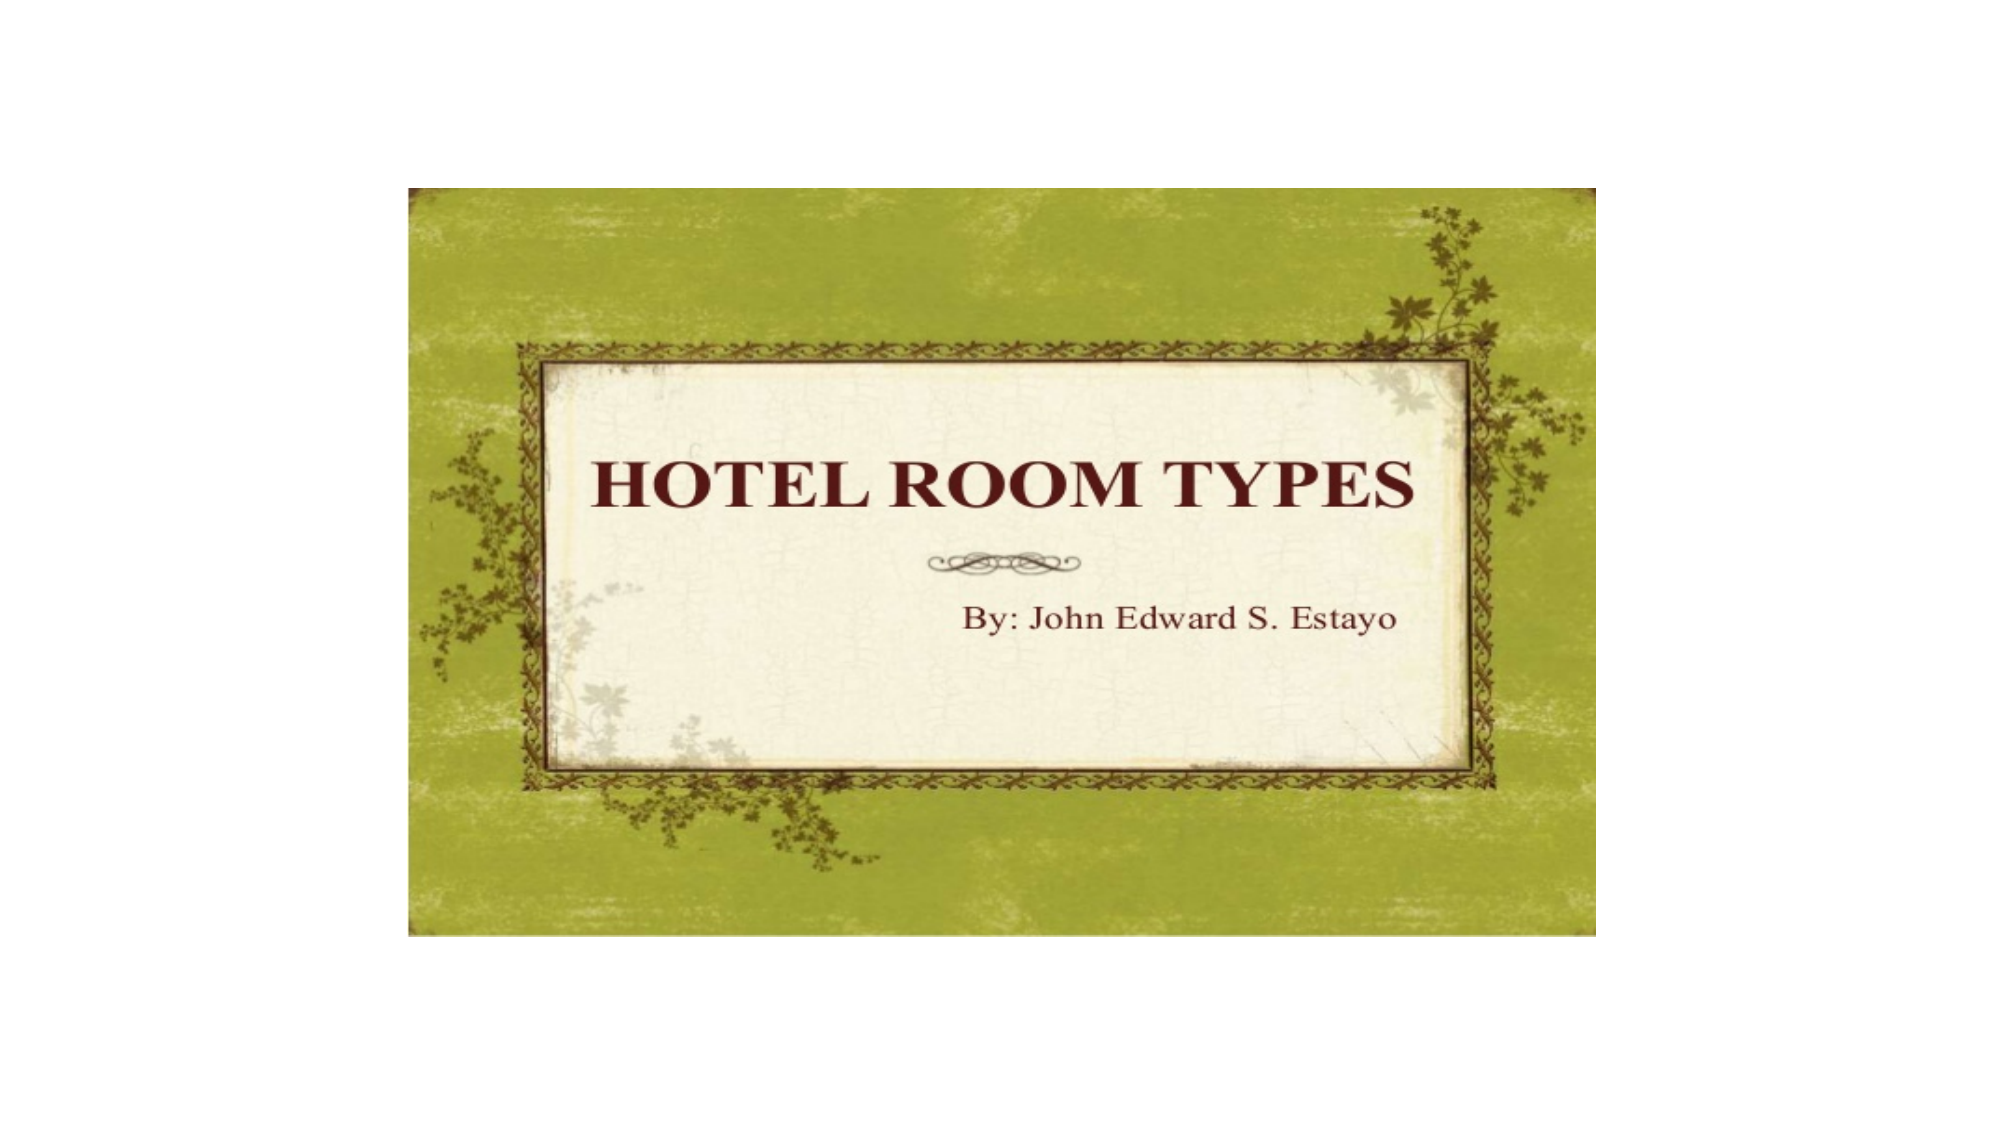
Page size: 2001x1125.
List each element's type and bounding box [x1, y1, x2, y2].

picture [407, 188, 1596, 937]
